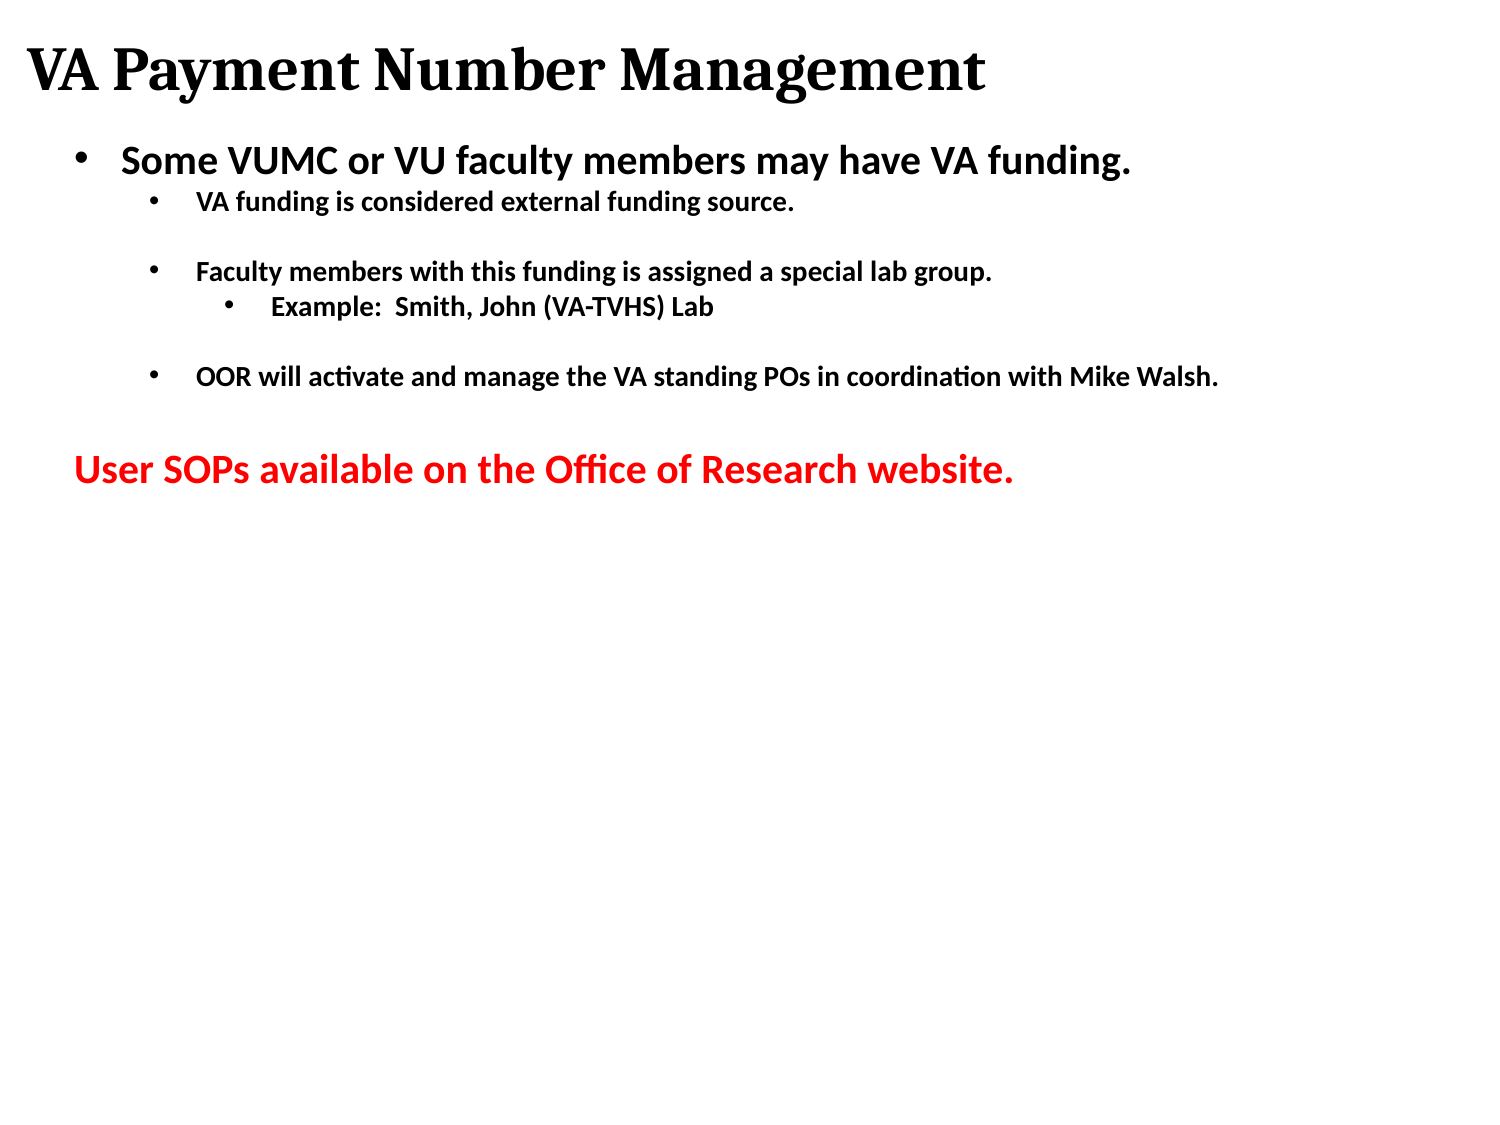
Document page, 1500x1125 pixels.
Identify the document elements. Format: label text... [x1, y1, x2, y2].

title VA Payment Number Management [12, 24, 1288, 111]
text_box Some VUMC or VU faculty members may have VA funding. VA funding is considered external funding source. Faculty members with this funding is assigned a special lab group. Example: Smith, John (VA-TVHS) Lab OOR will activate and manage the VA standing POs in coordination with Mike Walsh. User SOPs available on the Office of Research website. [59, 125, 1446, 500]
